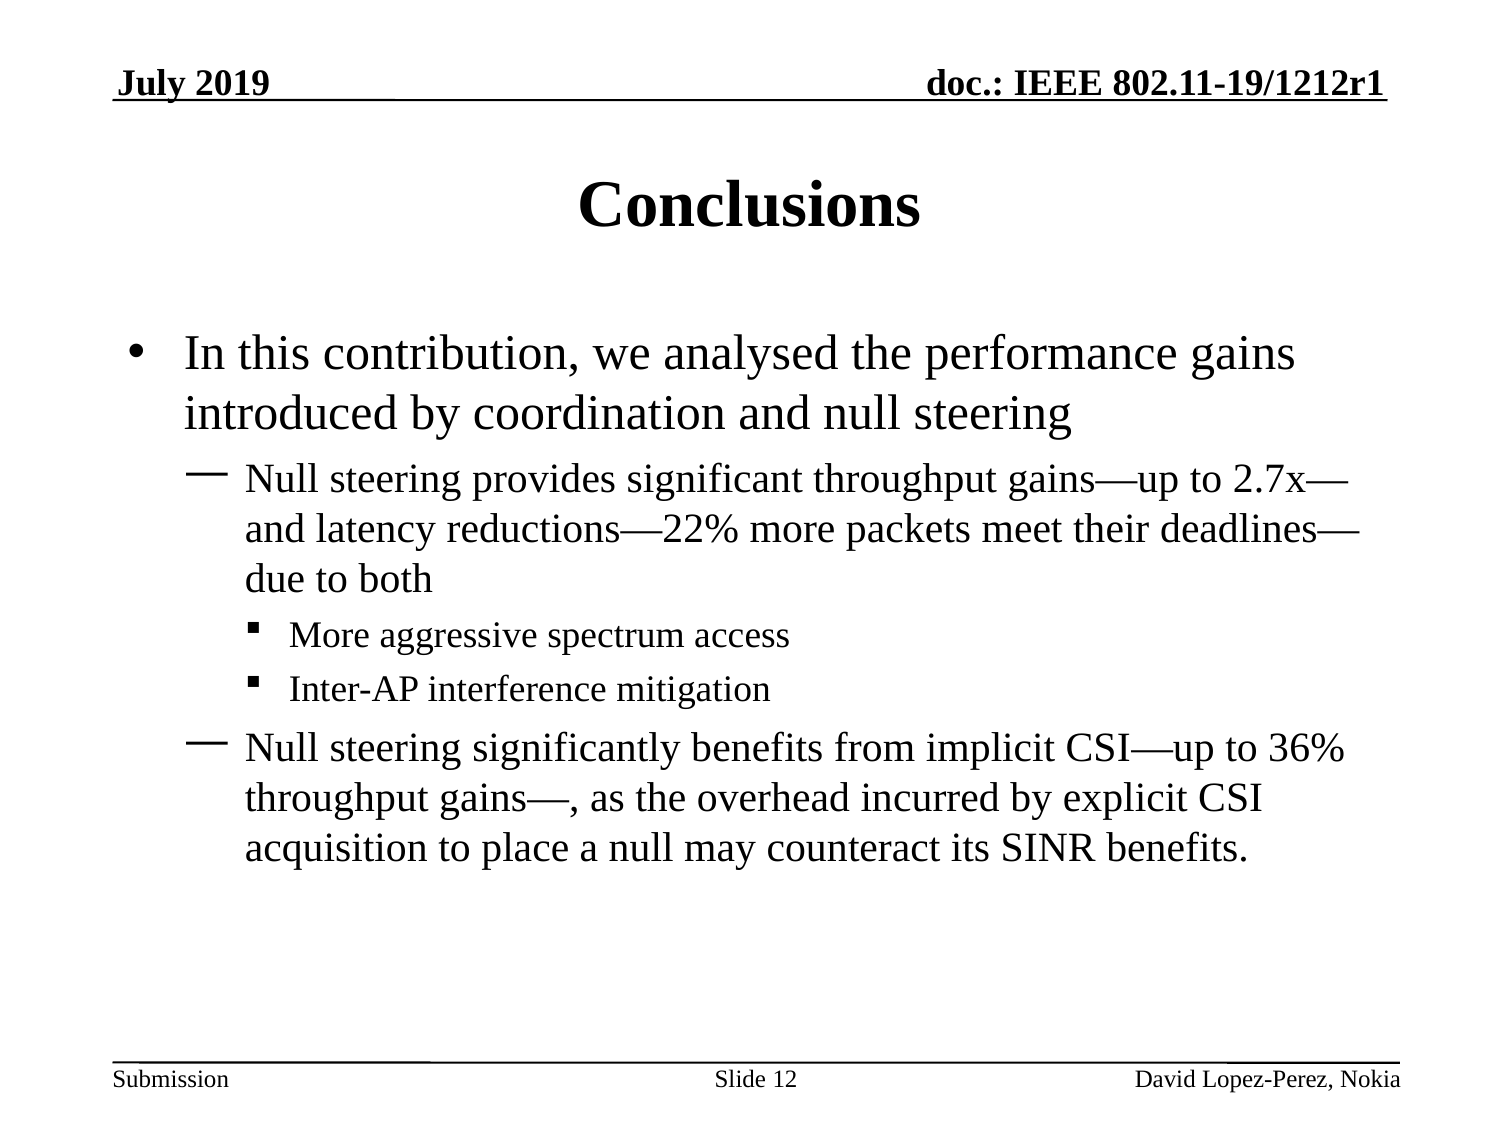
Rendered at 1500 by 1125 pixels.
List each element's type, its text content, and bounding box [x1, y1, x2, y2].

text_box July 2019 [117, 58, 507, 104]
text_box In this contribution, we analysed the performance gains introduced by coordination and null steering Null steering provides significant throughput gains—up to 2.7x—and latency reductions—22% more packets meet their deadlines—due to both More aggressive spectrum access Inter-AP interference mitigation Null steering significantly benefits from implicit CSI—up to 36% throughput gains—, as the overhead incurred by explicit CSI acquisition to place a null may counteract its SINR benefits. [112, 312, 1400, 979]
slide_number Slide 12 [712, 1061, 800, 1123]
footer David Lopez-Perez, Nokia [878, 1061, 1402, 1093]
title Conclusions [112, 112, 1388, 288]
